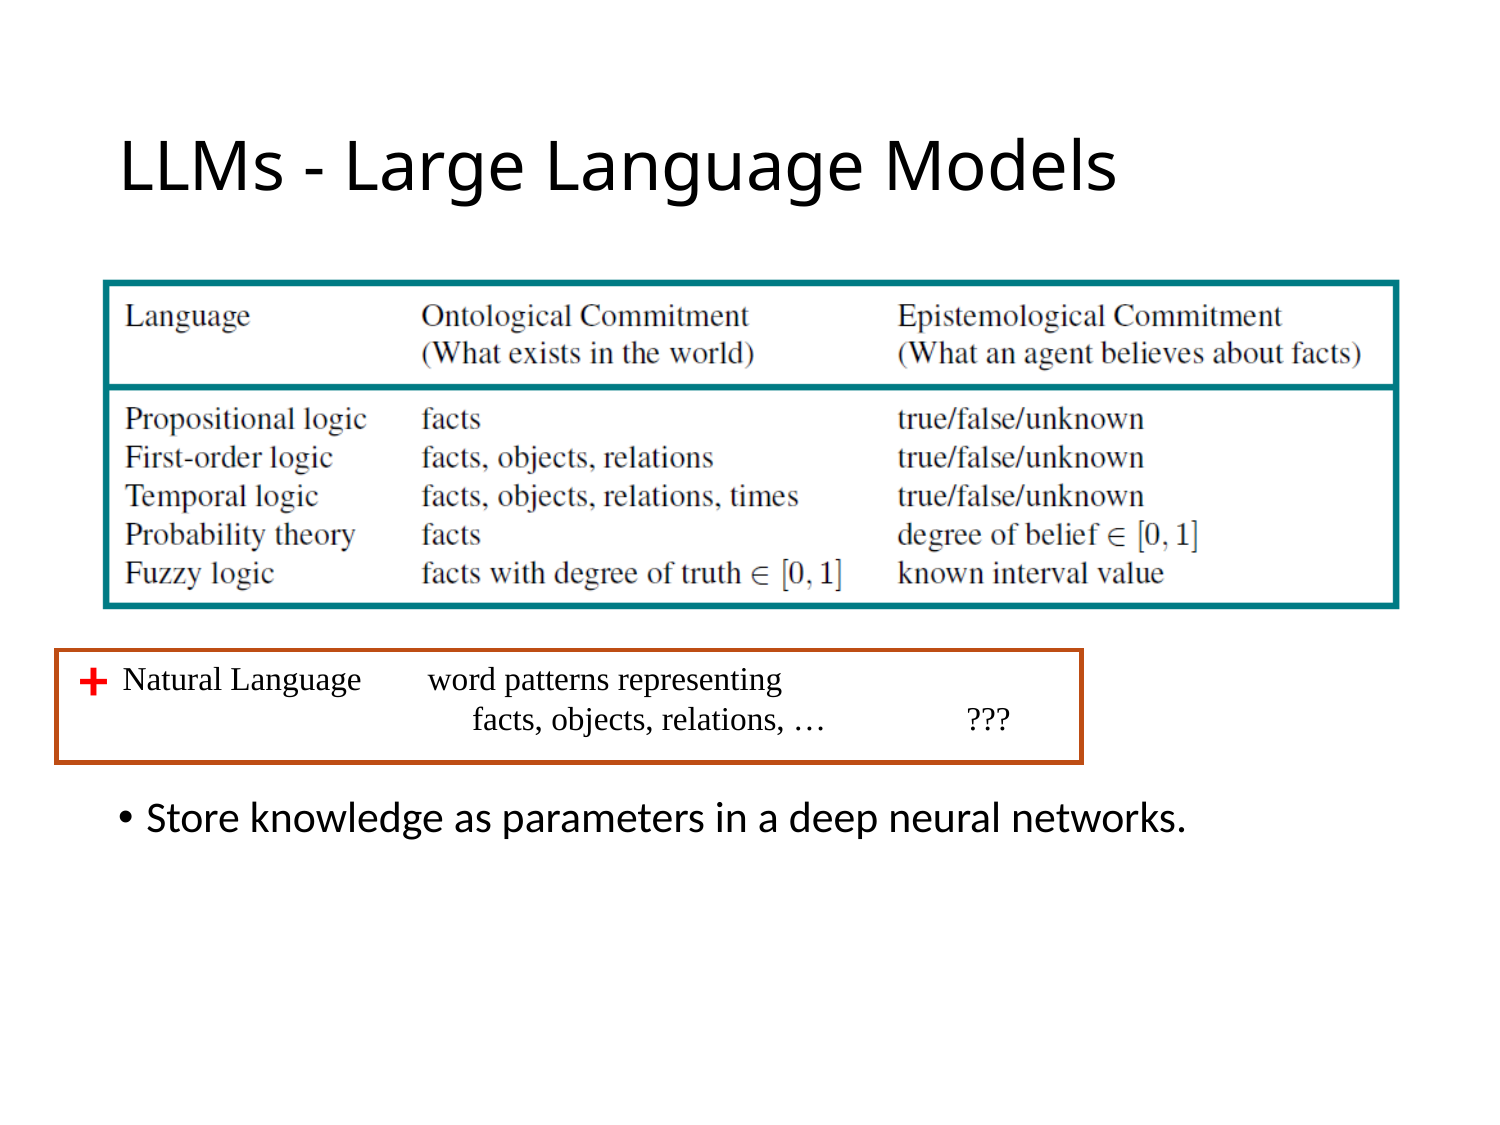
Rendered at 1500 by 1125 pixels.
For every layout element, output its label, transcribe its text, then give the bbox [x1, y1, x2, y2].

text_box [62, 249, 1438, 746]
list Store knowledge as parameters in a deep neural networks. [103, 787, 1397, 1014]
title LLMs - Large Language Models [103, 59, 1397, 249]
text_box [56, 649, 1083, 763]
